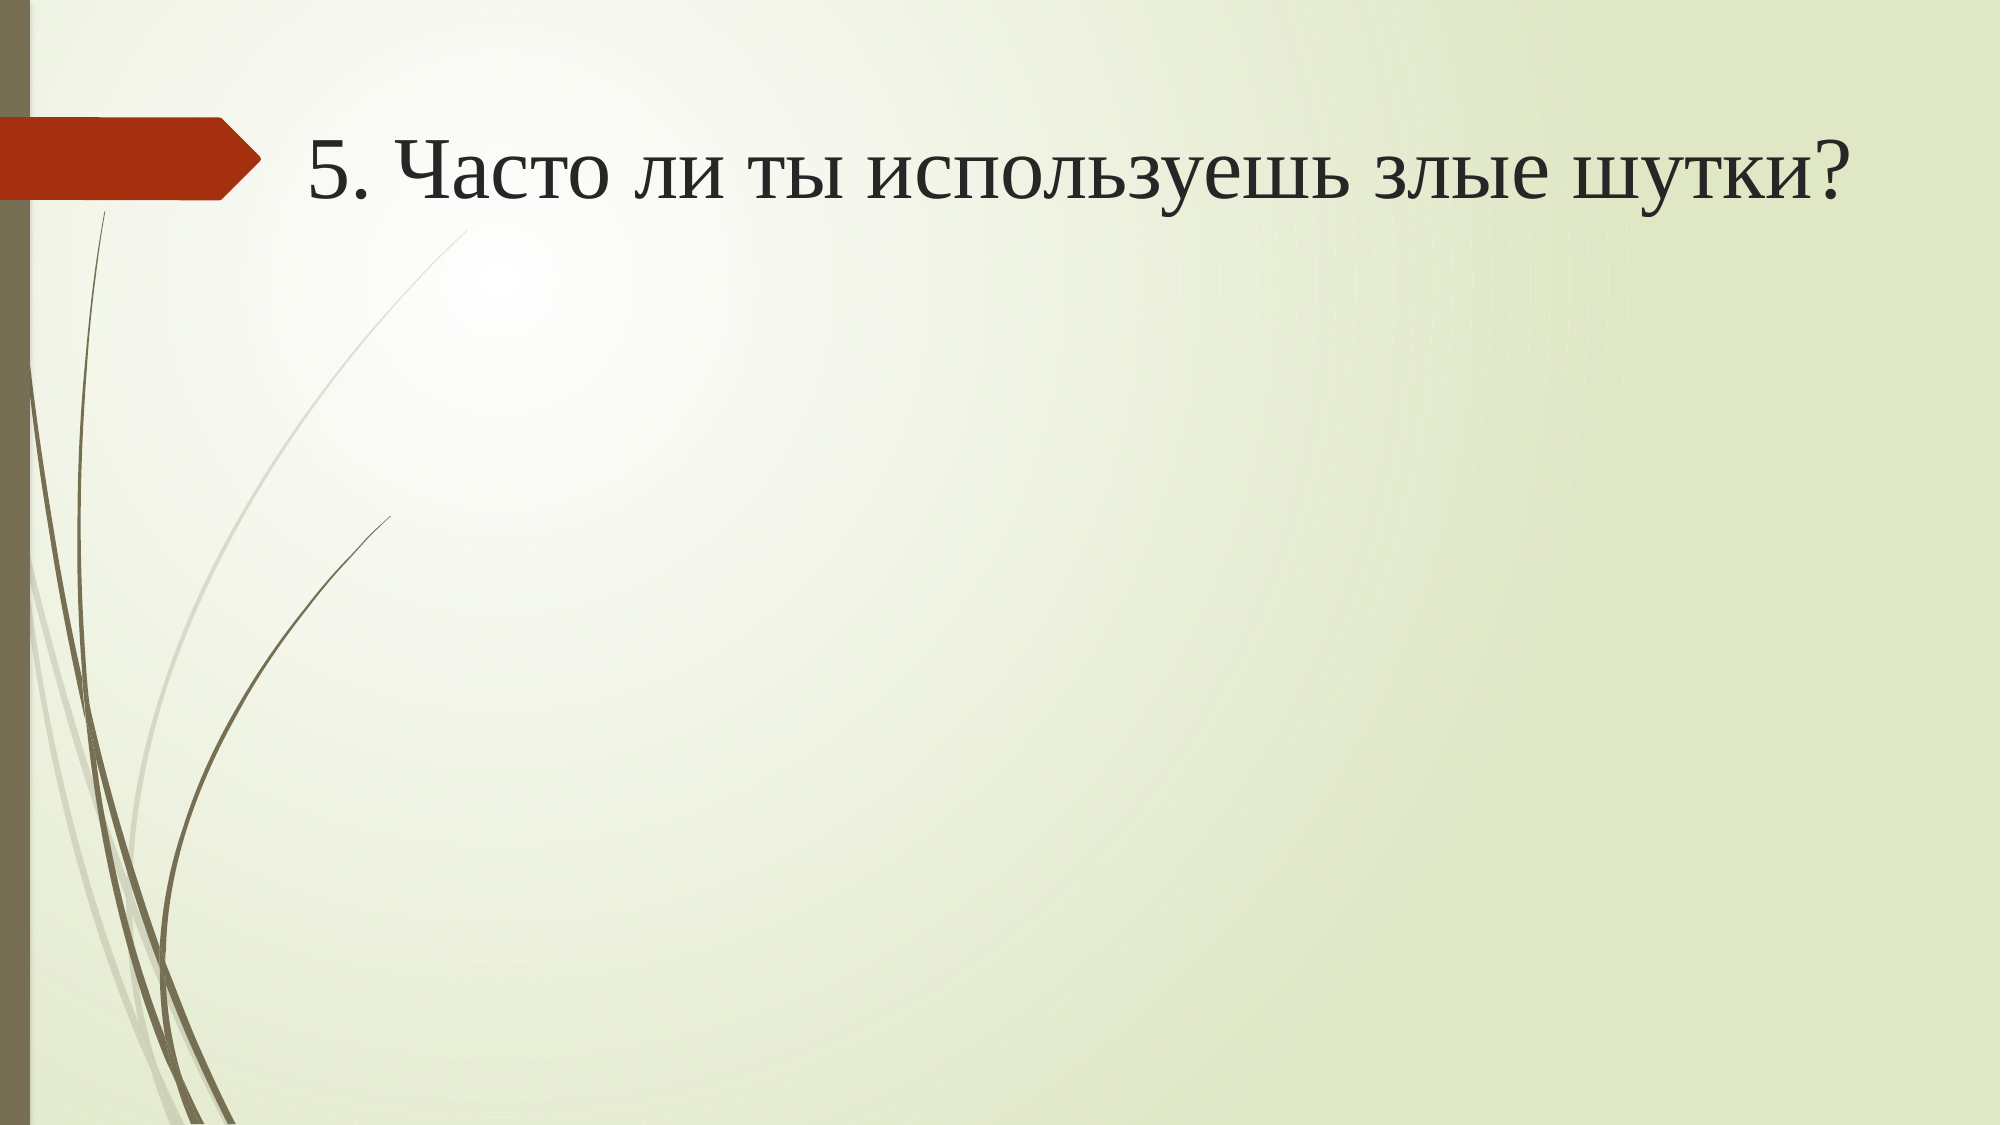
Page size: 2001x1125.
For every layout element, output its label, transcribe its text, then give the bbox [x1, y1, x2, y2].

title 5. Часто ли ты используешь злые шутки? [291, 102, 1888, 313]
